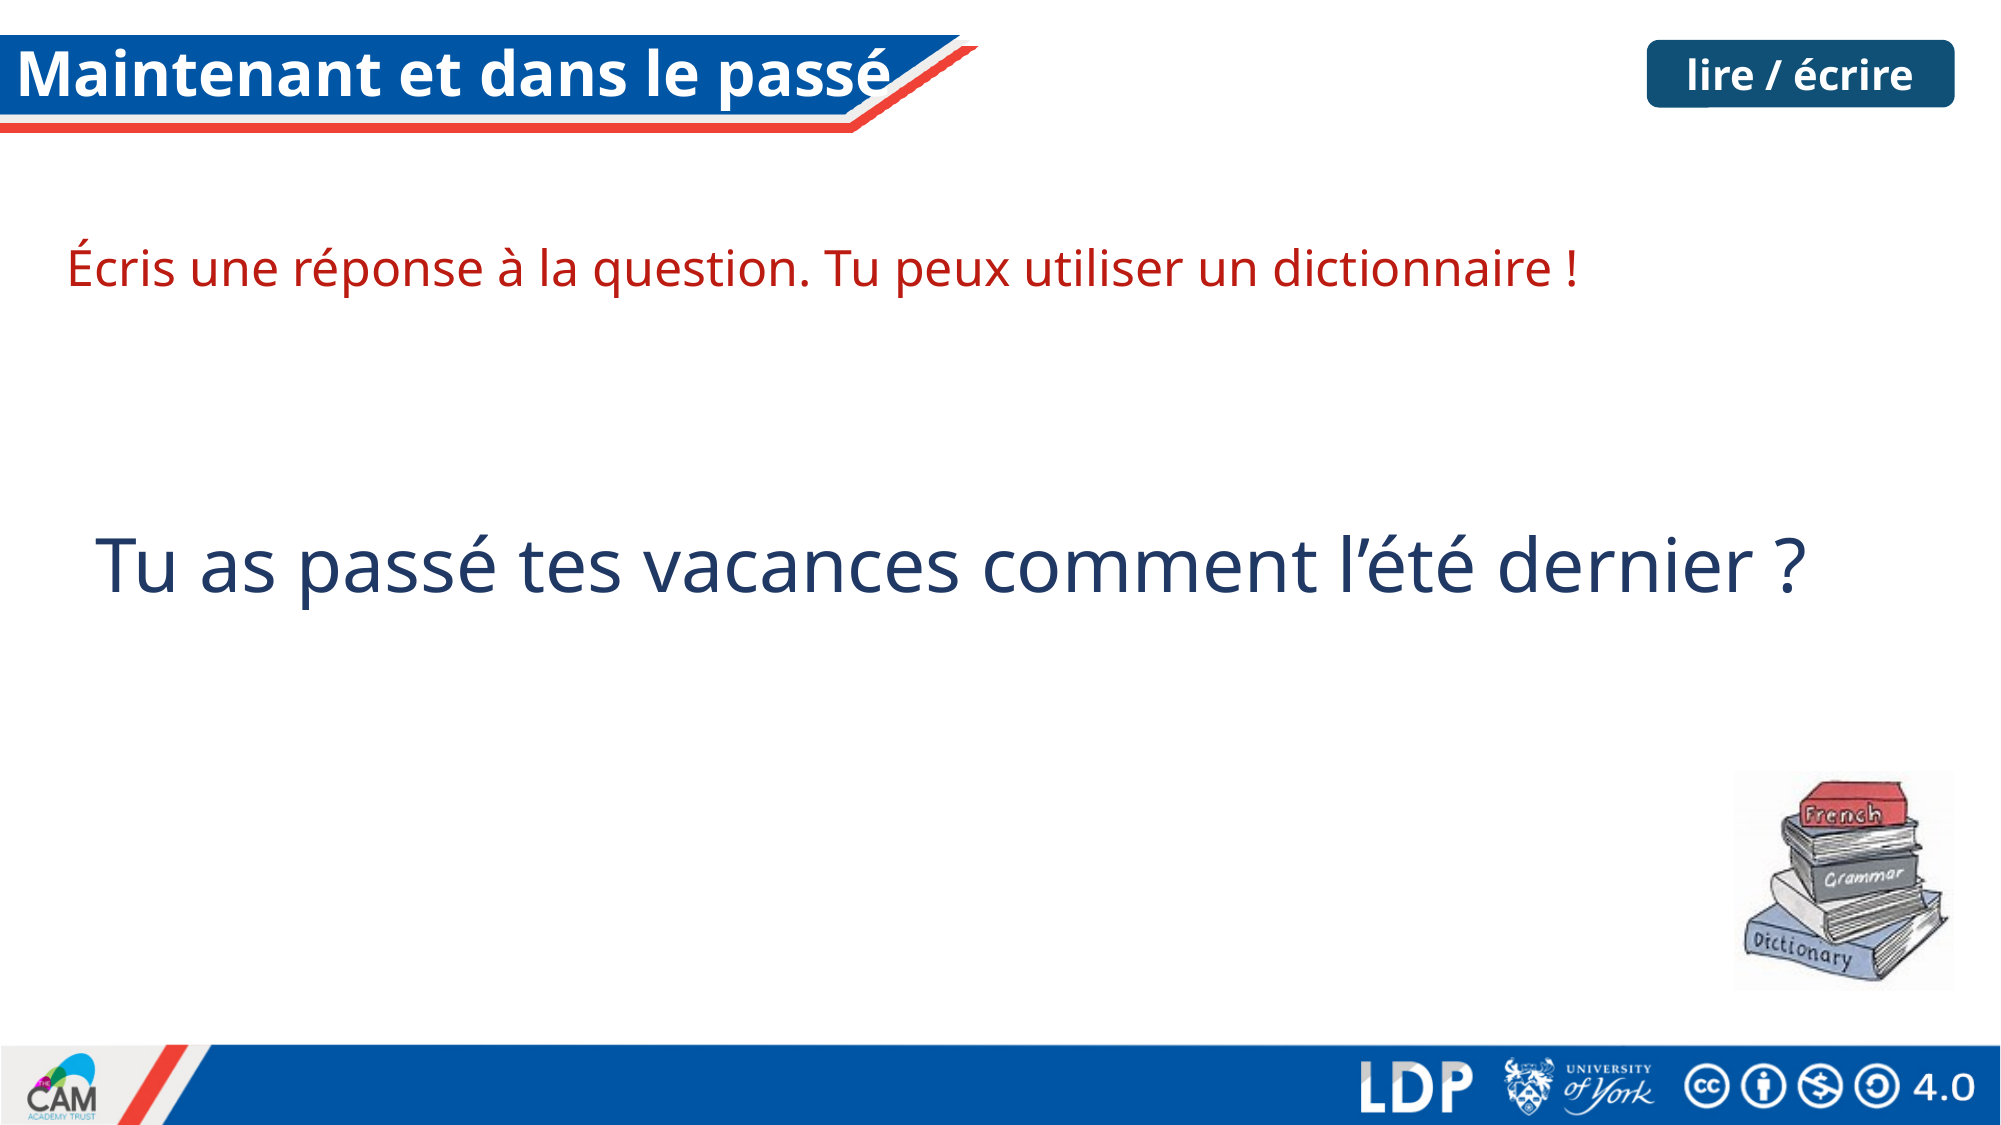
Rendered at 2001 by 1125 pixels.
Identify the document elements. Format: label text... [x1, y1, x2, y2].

text_box Écris une réponse à la question. Tu peux utiliser un dictionnaire ! [51, 228, 1648, 304]
text_box Tu as passé tes vacances comment l’été dernier ? [80, 510, 1972, 615]
picture [0, 0, 2001, 1125]
text_box lire / écrire [1646, 39, 1955, 108]
title Maintenant et dans le passé [0, 35, 1000, 142]
